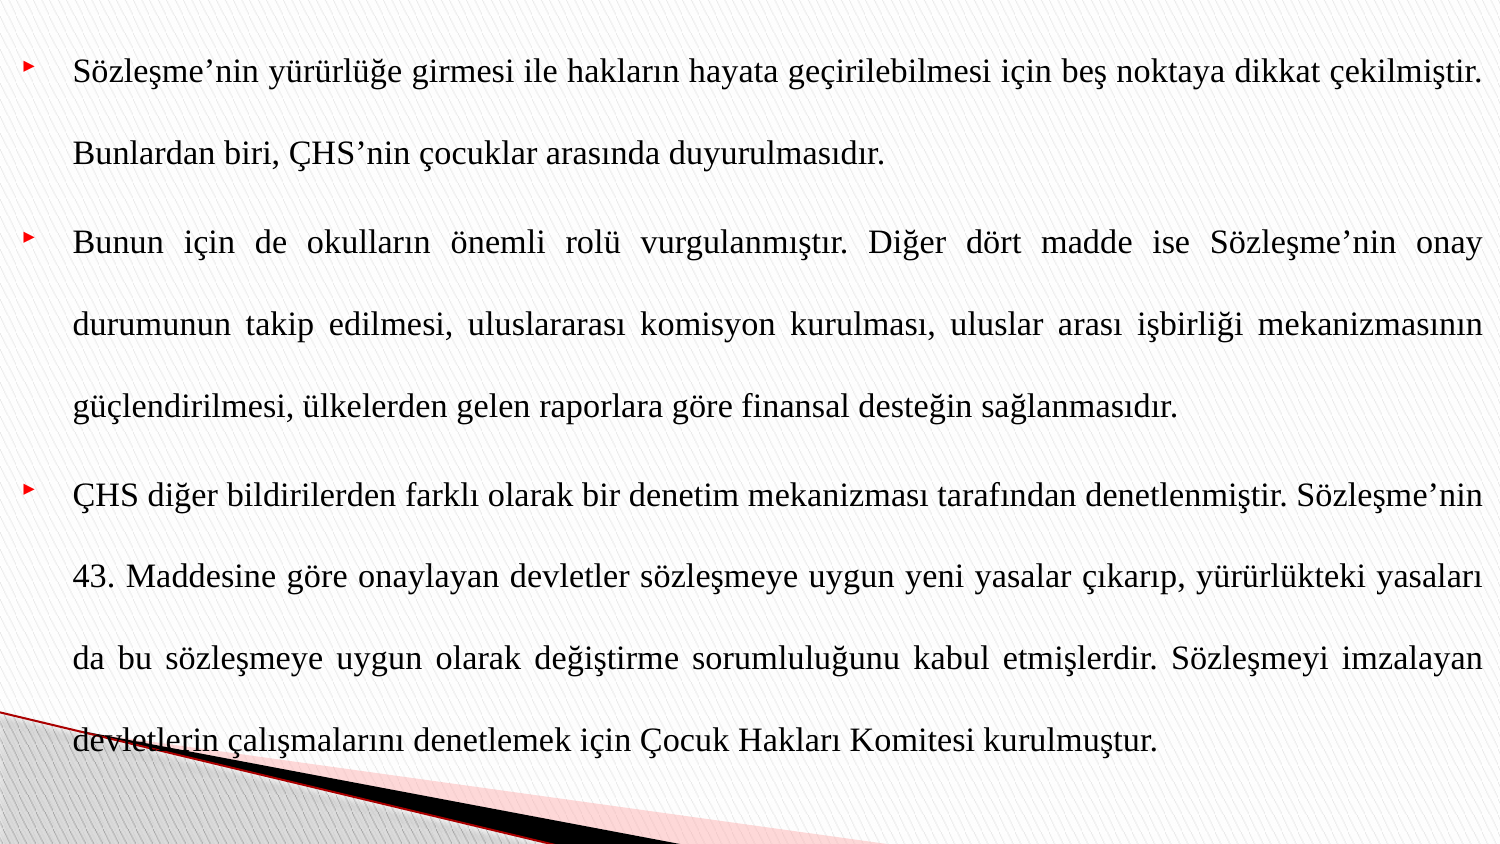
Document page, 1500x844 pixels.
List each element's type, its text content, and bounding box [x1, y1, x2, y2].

list Sözleşme’nin yürürlüğe girmesi ile hakların hayata geçirilebilmesi için beş noktaya dikkat çekilmiştir. Bunlardan biri, ÇHS’nin çocuklar arasında duyurulmasıdır. Bunun için de okulların önemli rolü vurgulanmıştır. Diğer dört madde ise Sözleşme’nin onay durumunun takip edilmesi, uluslararası komisyon kurulması, uluslar arası işbirliği mekanizmasının güçlendirilmesi, ülkelerden gelen raporlara göre finansal desteğin sağlanmasıdır. ÇHS diğer bildirilerden farklı olarak bir denetim mekanizması tarafından denetlenmiştir. Sözleşme’nin 43. Maddesine göre onaylayan devletler sözleşmeye uygun yeni yasalar çıkarıp, yürürlükteki yasaları da bu sözleşmeye uygun olarak değiştirme sorumluluğunu kabul etmişlerdir. Sözleşmeyi imzalayan devletlerin çalışmalarını denetlemek için Çocuk Hakları Komitesi kurulmuştur. [0, 0, 1500, 844]
